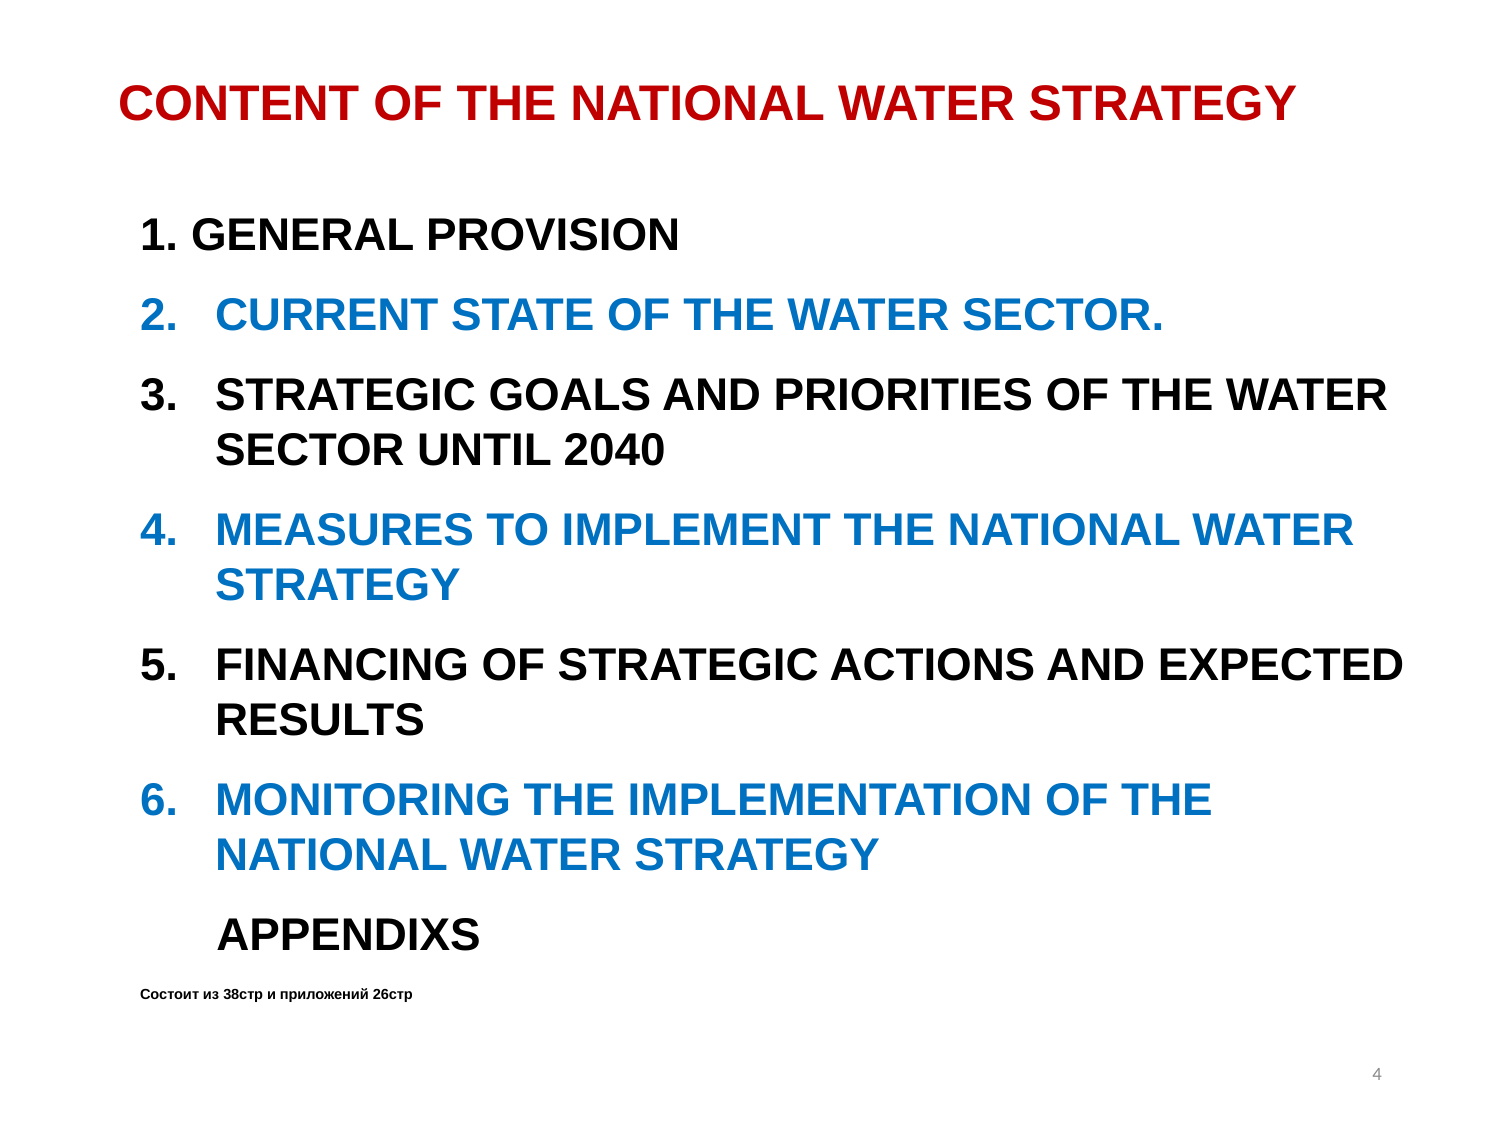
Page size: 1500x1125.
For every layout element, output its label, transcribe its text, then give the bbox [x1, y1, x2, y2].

text_box 1. GENERAL PROVISION CURRENT STATE OF THE WATER SECTOR. STRATEGIC GOALS AND PRIORITIES OF THE WATER SECTOR UNTIL 2040 MEASURES TO IMPLEMENT THE NATIONAL WATER STRATEGY FINANCING OF STRATEGIC ACTIONS AND EXPECTED RESULTS MONITORING THE IMPLEMENTATION OF THE NATIONAL WATER STRATEGY APPENDIXS Состоит из 38стр и приложений 26стр [125, 197, 1472, 1010]
slide_number 4 [1059, 1042, 1397, 1103]
title CONTENT OF THE NATIONAL WATER STRATEGY [103, 59, 1397, 149]
